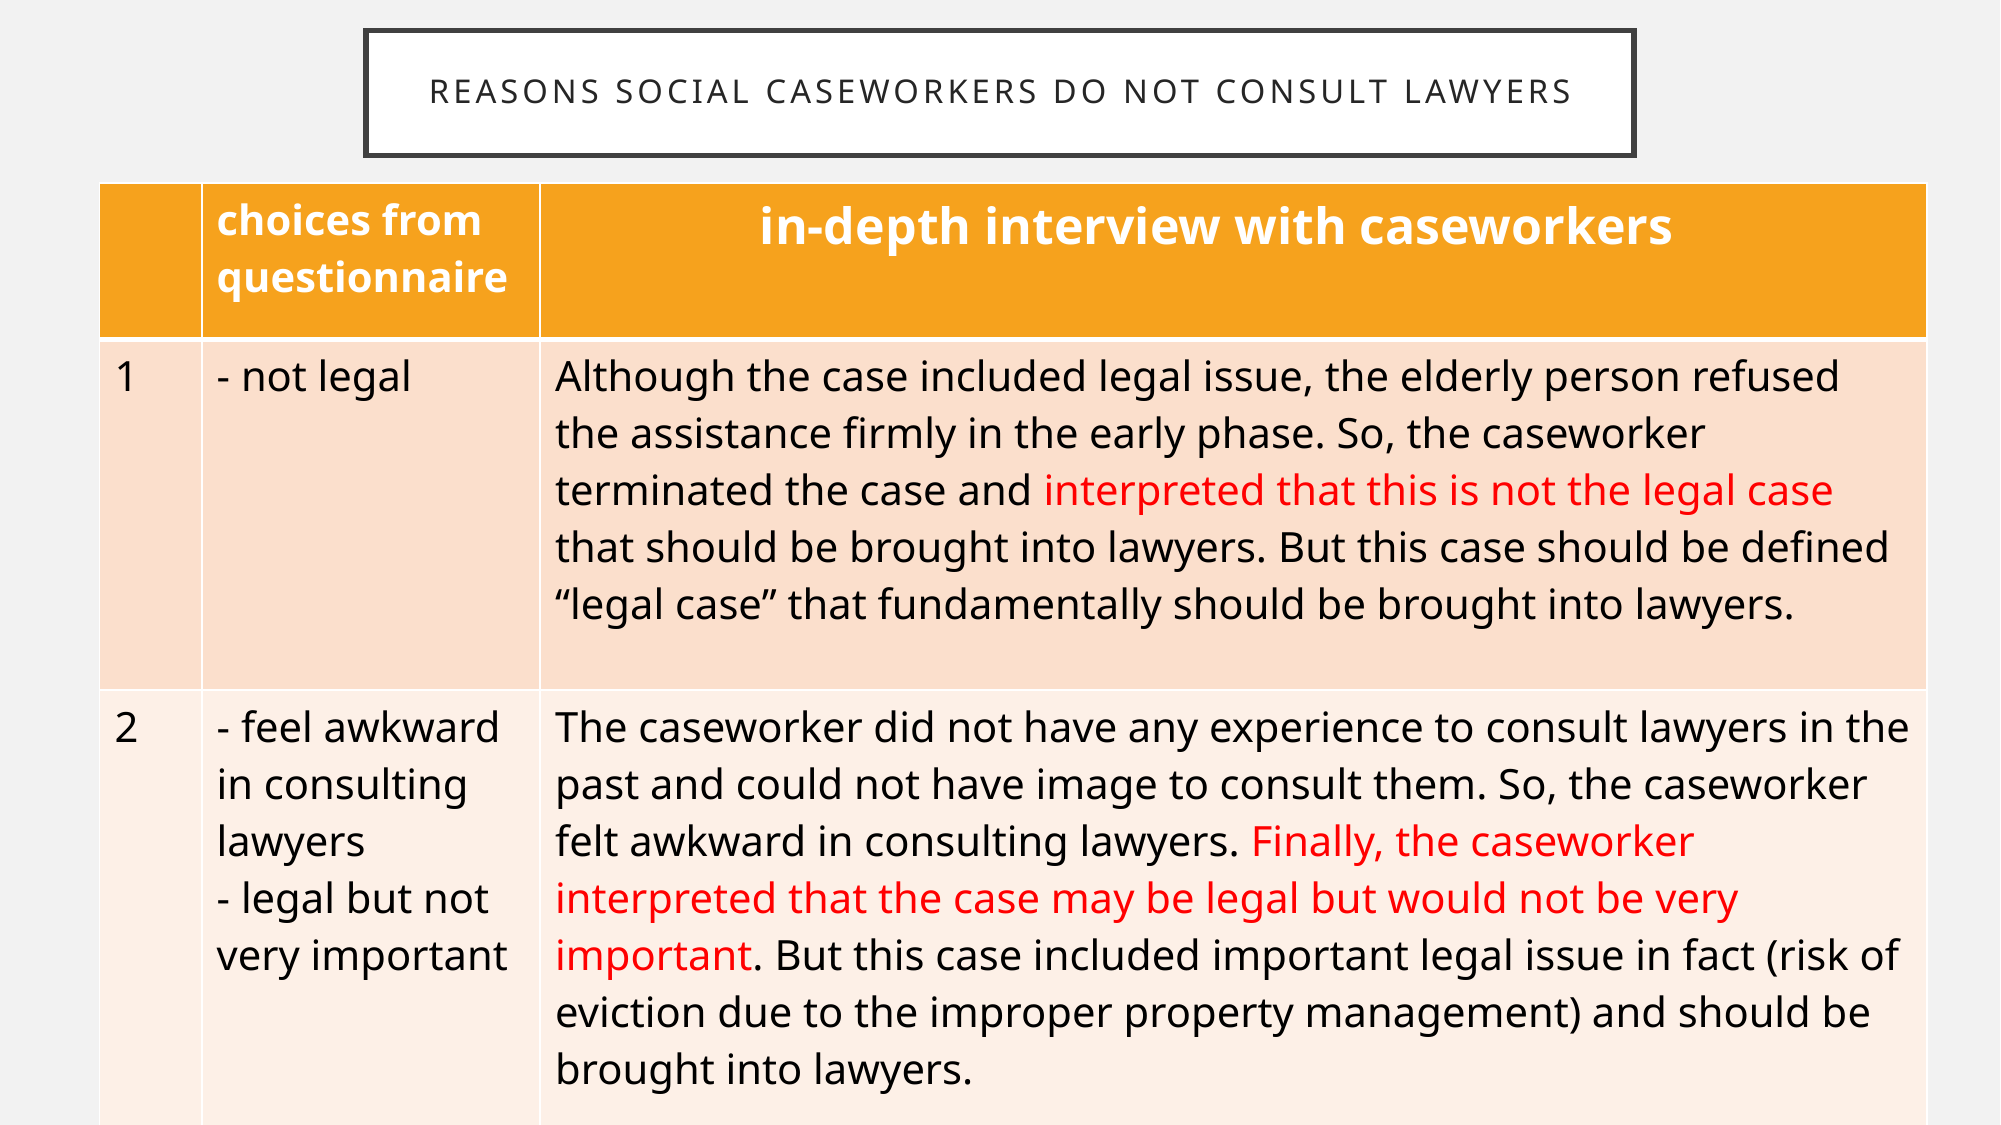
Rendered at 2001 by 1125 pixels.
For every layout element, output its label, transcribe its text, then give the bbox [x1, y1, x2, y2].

table_cell 2 [100, 691, 201, 1125]
table_cell Although the case included legal issue, the elderly person refused the assistance firmly in the early phase. So, the caseworker terminated the case and interpreted that this is not the legal case that should be brought into lawyers. But this case should be defined “legal case” that fundamentally should be brought into lawyers. [541, 342, 1926, 689]
table_header [100, 184, 201, 337]
table_cell - feel awkward in consulting lawyers - legal but not very important [203, 691, 539, 1125]
title Reasons Social Caseworkers Do Not Consult Lawyers [363, 28, 1637, 158]
table_header in-depth interview with caseworkers [541, 184, 1926, 337]
table_cell The caseworker did not have any experience to consult lawyers in the past and could not have image to consult them. So, the caseworker felt awkward in consulting lawyers. Finally, the caseworker interpreted that the case may be legal but would not be very important. But this case included important legal issue in fact (risk of eviction due to the improper property management) and should be brought into lawyers. [541, 691, 1926, 1125]
table_header choices from questionnaire [203, 184, 539, 337]
table_cell 1 [100, 342, 201, 689]
table_cell - not legal [203, 342, 539, 689]
